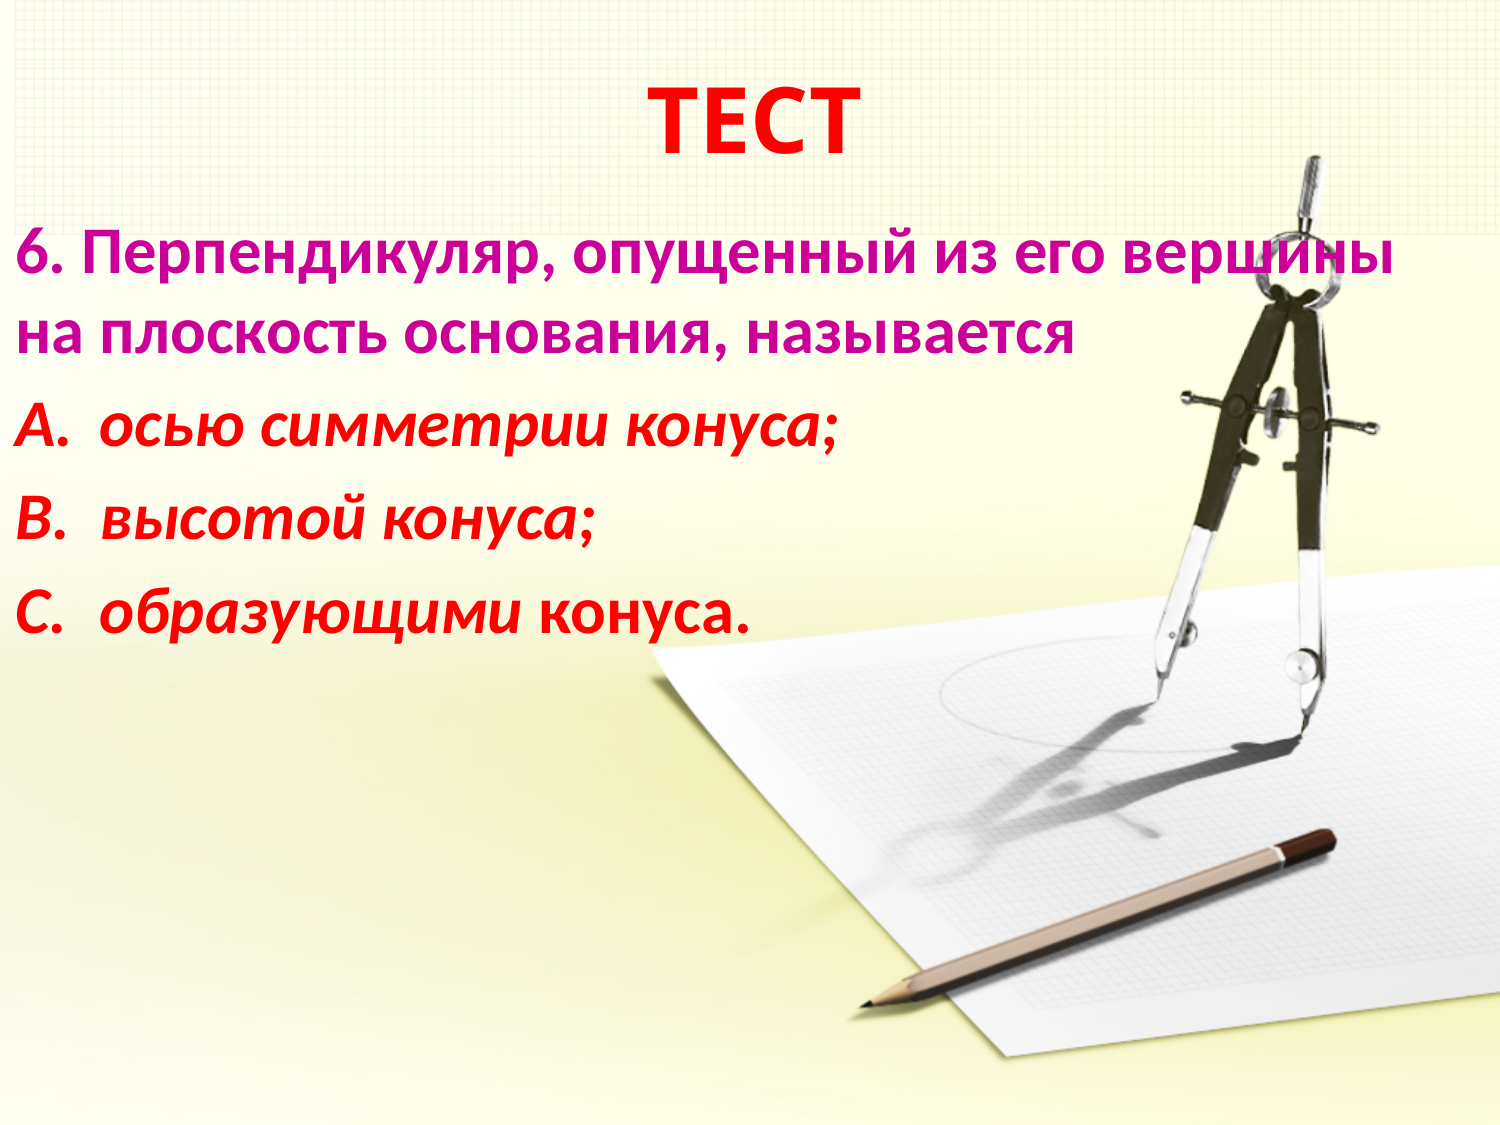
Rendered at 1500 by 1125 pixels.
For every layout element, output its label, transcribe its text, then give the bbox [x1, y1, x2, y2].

subtitle 6. Перпендикуляр, опущенный из его вершины на плоскость основания, называется осью симметрии конуса; высотой конуса; образующими конуса. [0, 199, 1465, 1032]
title ТЕСТ [117, 46, 1393, 188]
picture [0, 0, 1500, 1125]
